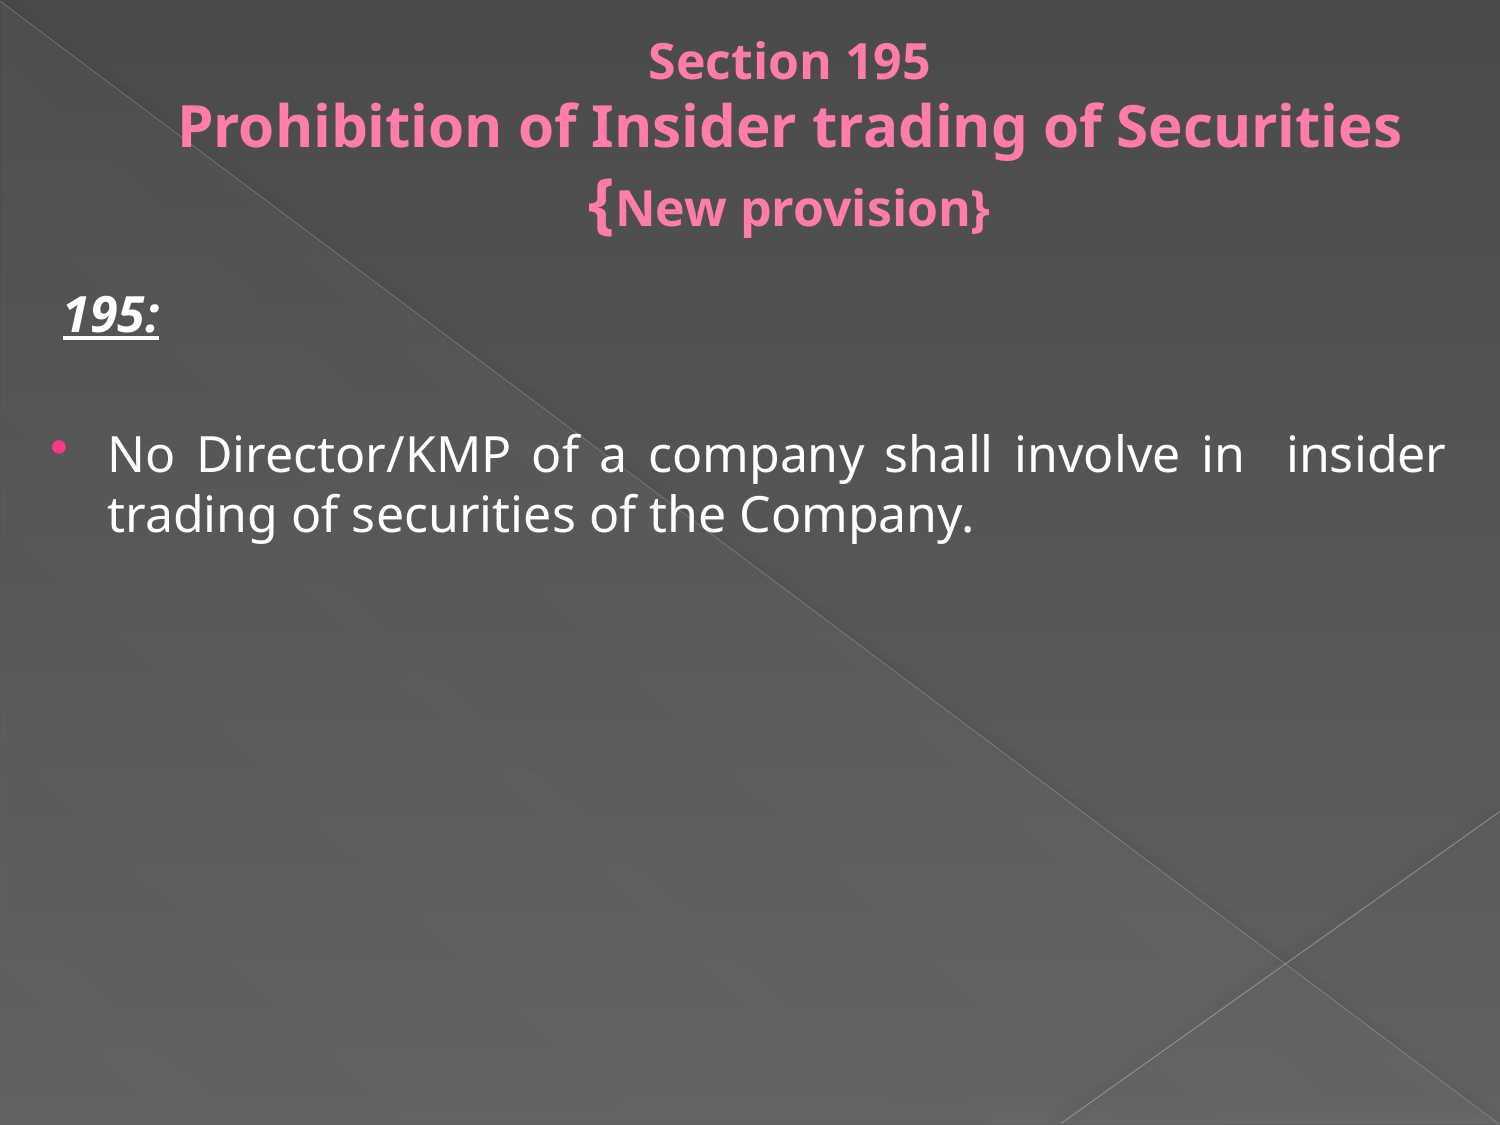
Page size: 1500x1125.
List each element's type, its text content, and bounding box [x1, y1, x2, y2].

list 195: No Director/KMP of a company shall involve in insider trading of securities of the Company. [37, 275, 1463, 1088]
title Section 195 Prohibition of Insider trading of Securities {New provision} [75, 43, 1425, 225]
